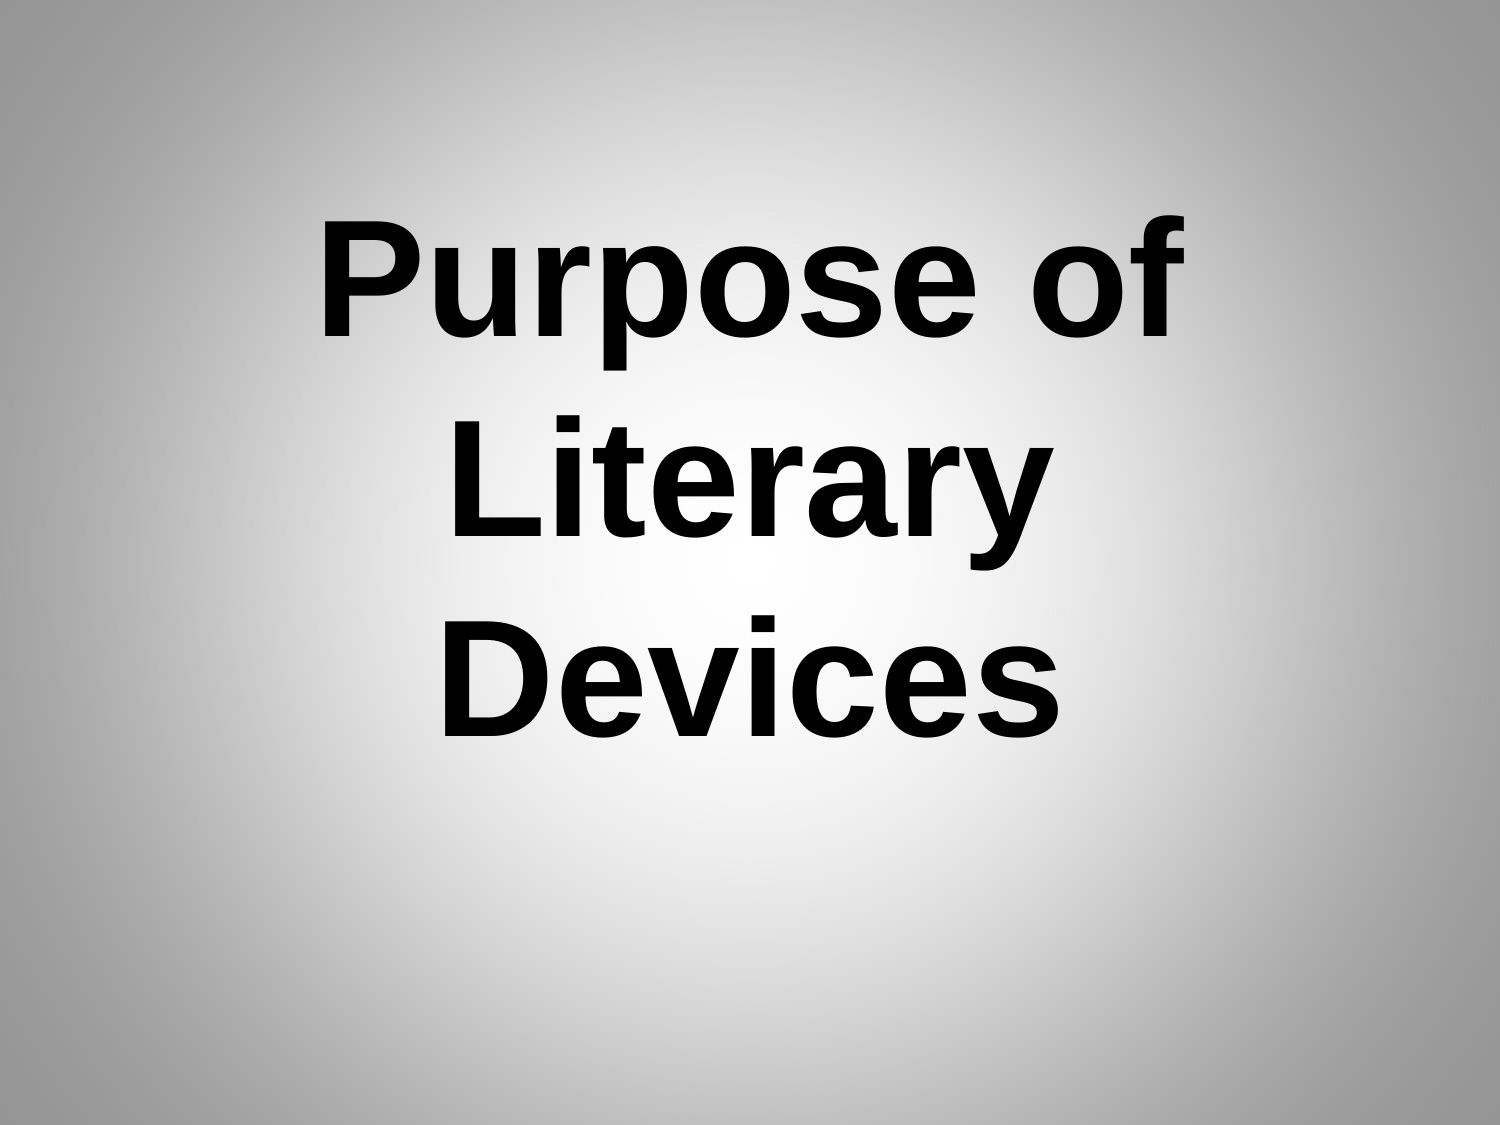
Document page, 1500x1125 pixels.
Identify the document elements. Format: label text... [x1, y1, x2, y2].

title Purpose of Literary Devices [112, 349, 1388, 591]
picture [0, 0, 1500, 1125]
